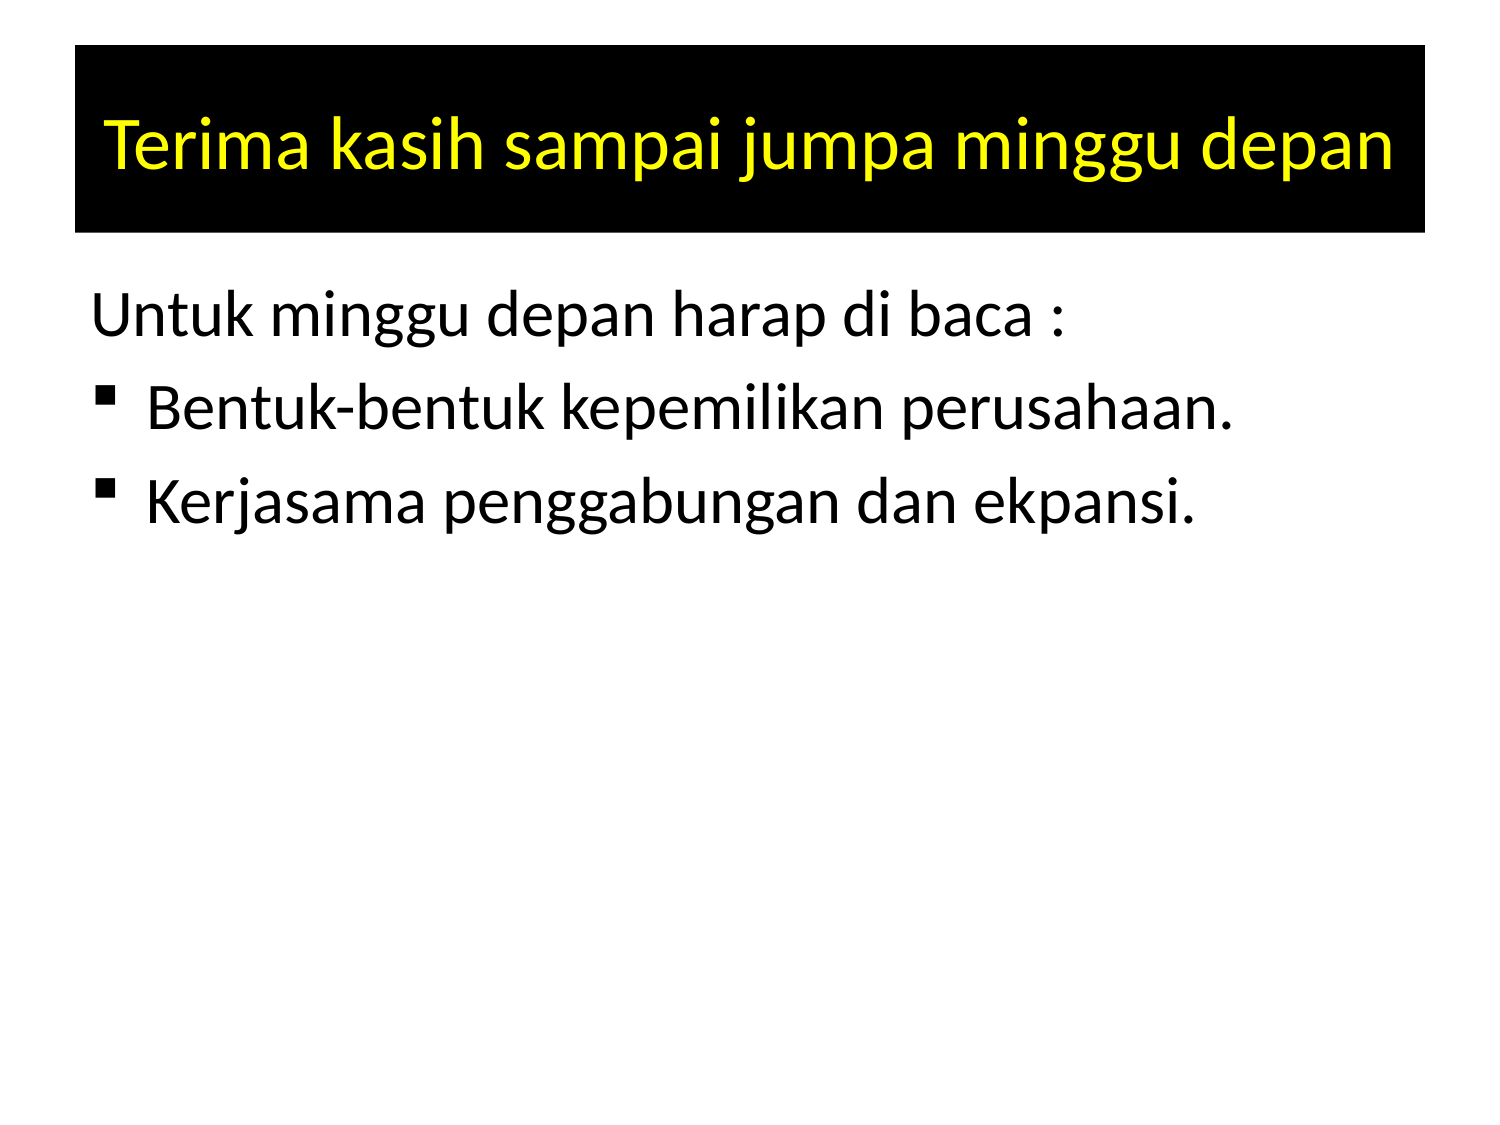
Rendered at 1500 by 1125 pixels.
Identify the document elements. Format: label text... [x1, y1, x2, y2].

list Untuk minggu depan harap di baca : Bentuk-bentuk kepemilikan perusahaan. Kerjasama penggabungan dan ekpansi. [75, 262, 1425, 1005]
title Terima kasih sampai jumpa minggu depan [75, 45, 1425, 233]
